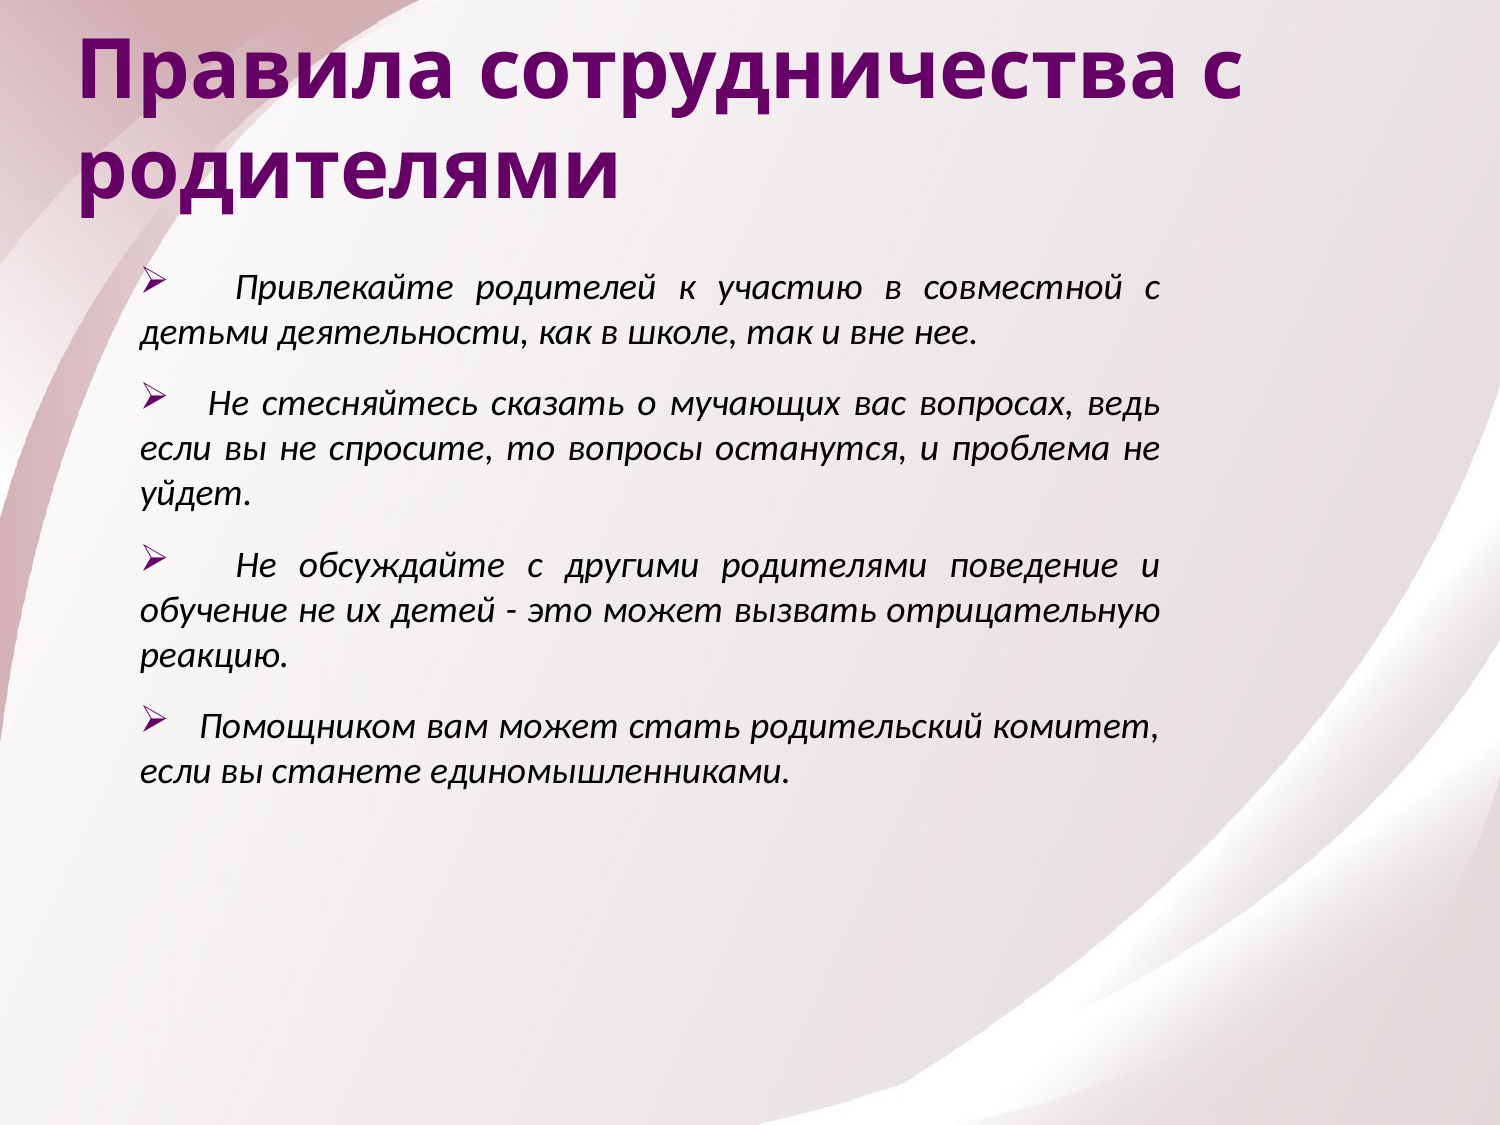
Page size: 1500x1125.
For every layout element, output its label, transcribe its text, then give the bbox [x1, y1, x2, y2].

text_box Привлекайте родителей к участию в совместной с детьми деятельности, как в школе, так и вне нее. Не стесняйтесь сказать о мучающих вас вопросах, ведь если вы не спросите, то вопросы останутся, и проблема не уйдет. Не обсуждайте с другими родителями поведение и обучение не их детей - это может вызвать отрицательную реакцию. Помощником вам может стать родительский комитет, если вы станете единомышленниками. [124, 254, 1175, 799]
text_box Правила сотрудничества с родителями [60, 7, 1361, 223]
